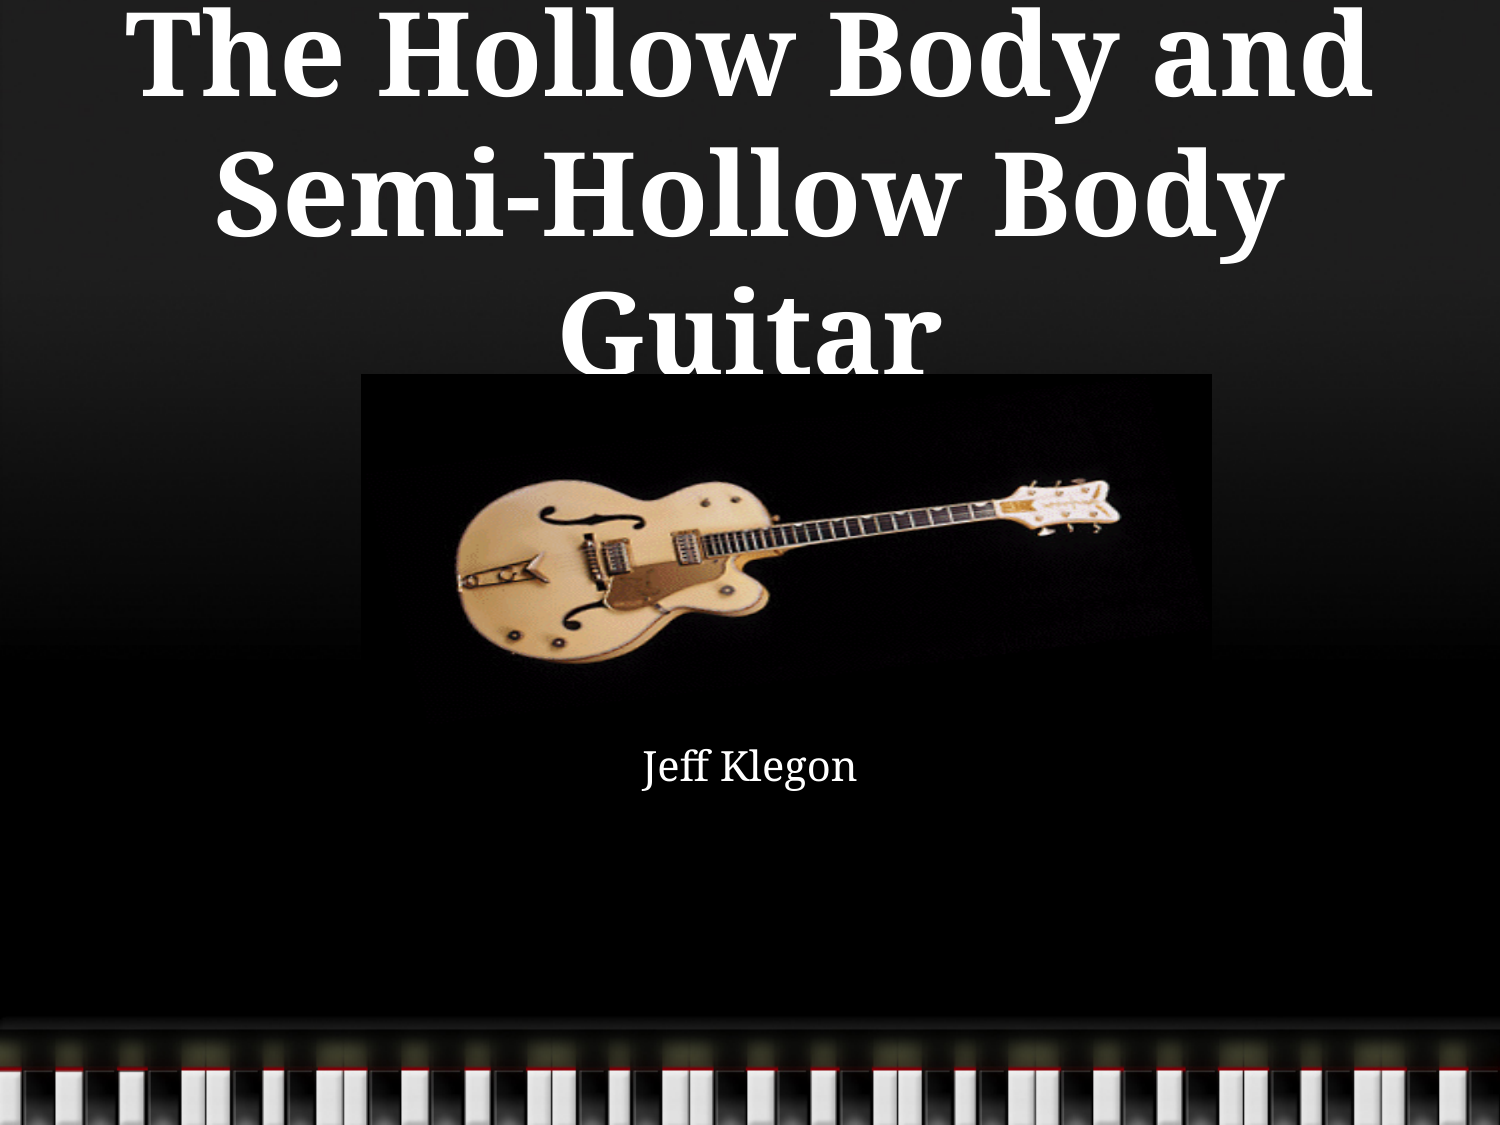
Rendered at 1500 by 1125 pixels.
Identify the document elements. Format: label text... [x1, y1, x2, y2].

title The Hollow Body and Semi-Hollow Body Guitar [75, 56, 1425, 408]
subtitle Jeff Klegon [75, 732, 1425, 925]
picture [0, 0, 1500, 1125]
